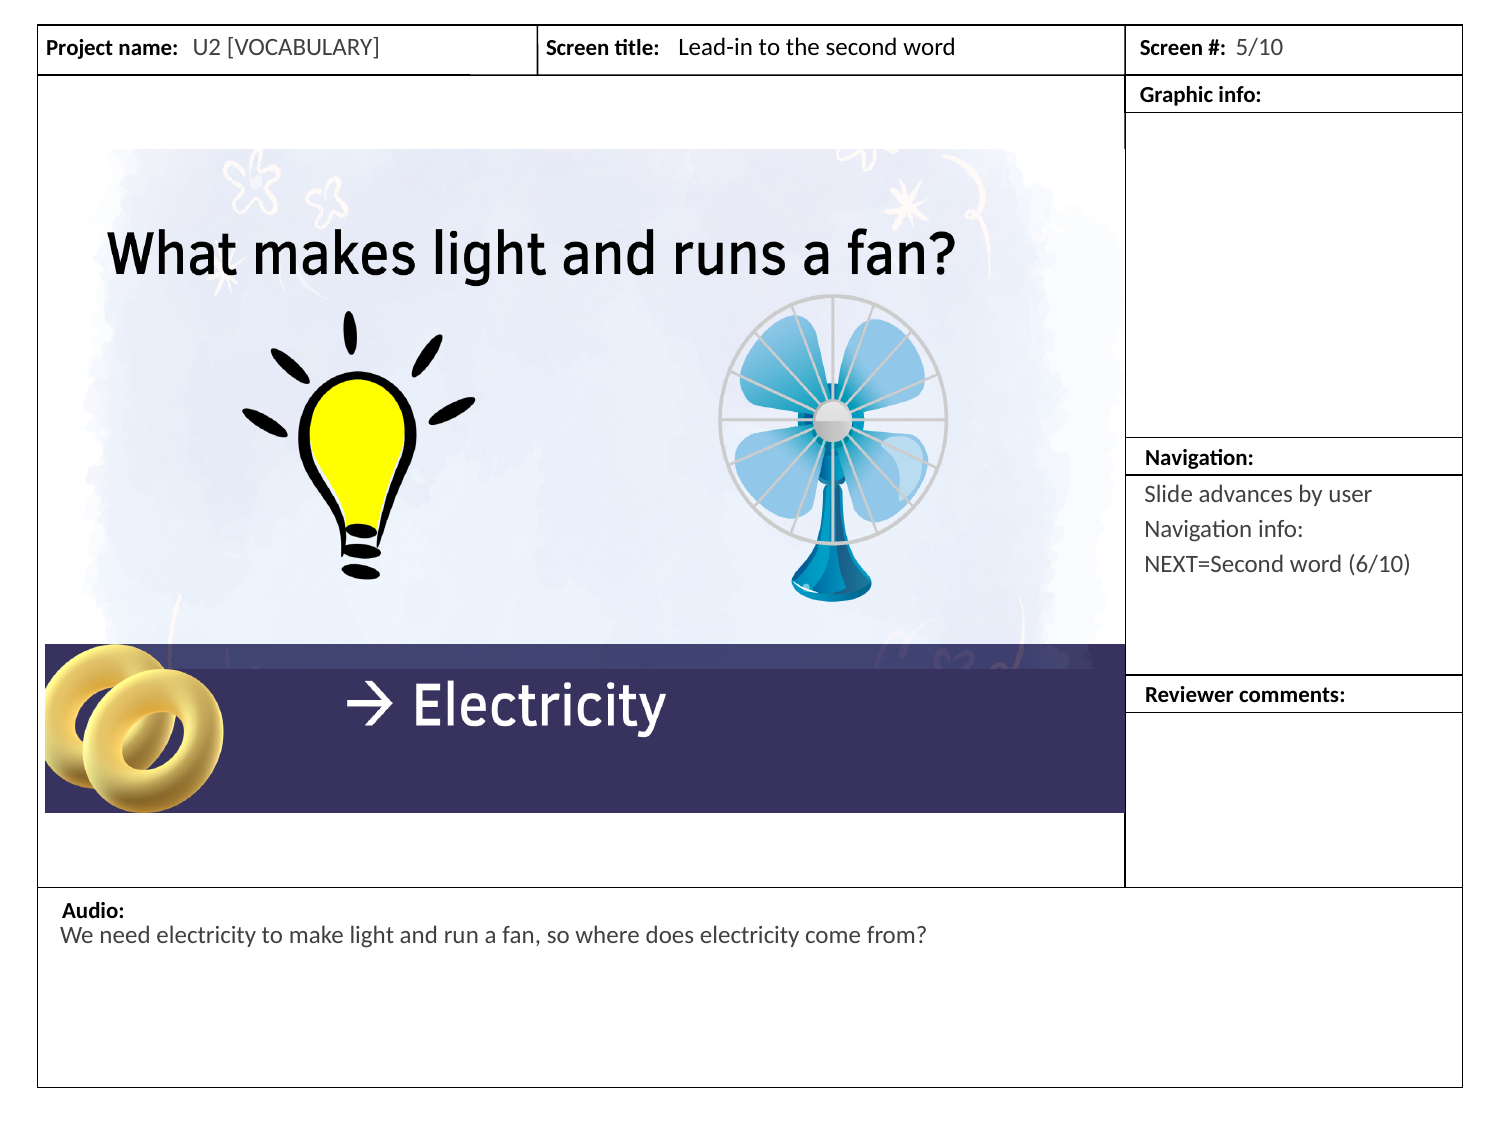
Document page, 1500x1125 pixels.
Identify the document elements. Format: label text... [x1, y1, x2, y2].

list Slide advances by user Navigation info: NEXT=Second word (6/10) [1129, 470, 1475, 684]
list We need electricity to make light and run a fan, so where does electricity come from? [45, 910, 1479, 1093]
list U2 [VOCABULARY] [177, 23, 541, 74]
picture [45, 149, 1126, 813]
list Lead-in to the second word [663, 23, 1125, 74]
list 5/10 [1220, 23, 1453, 61]
